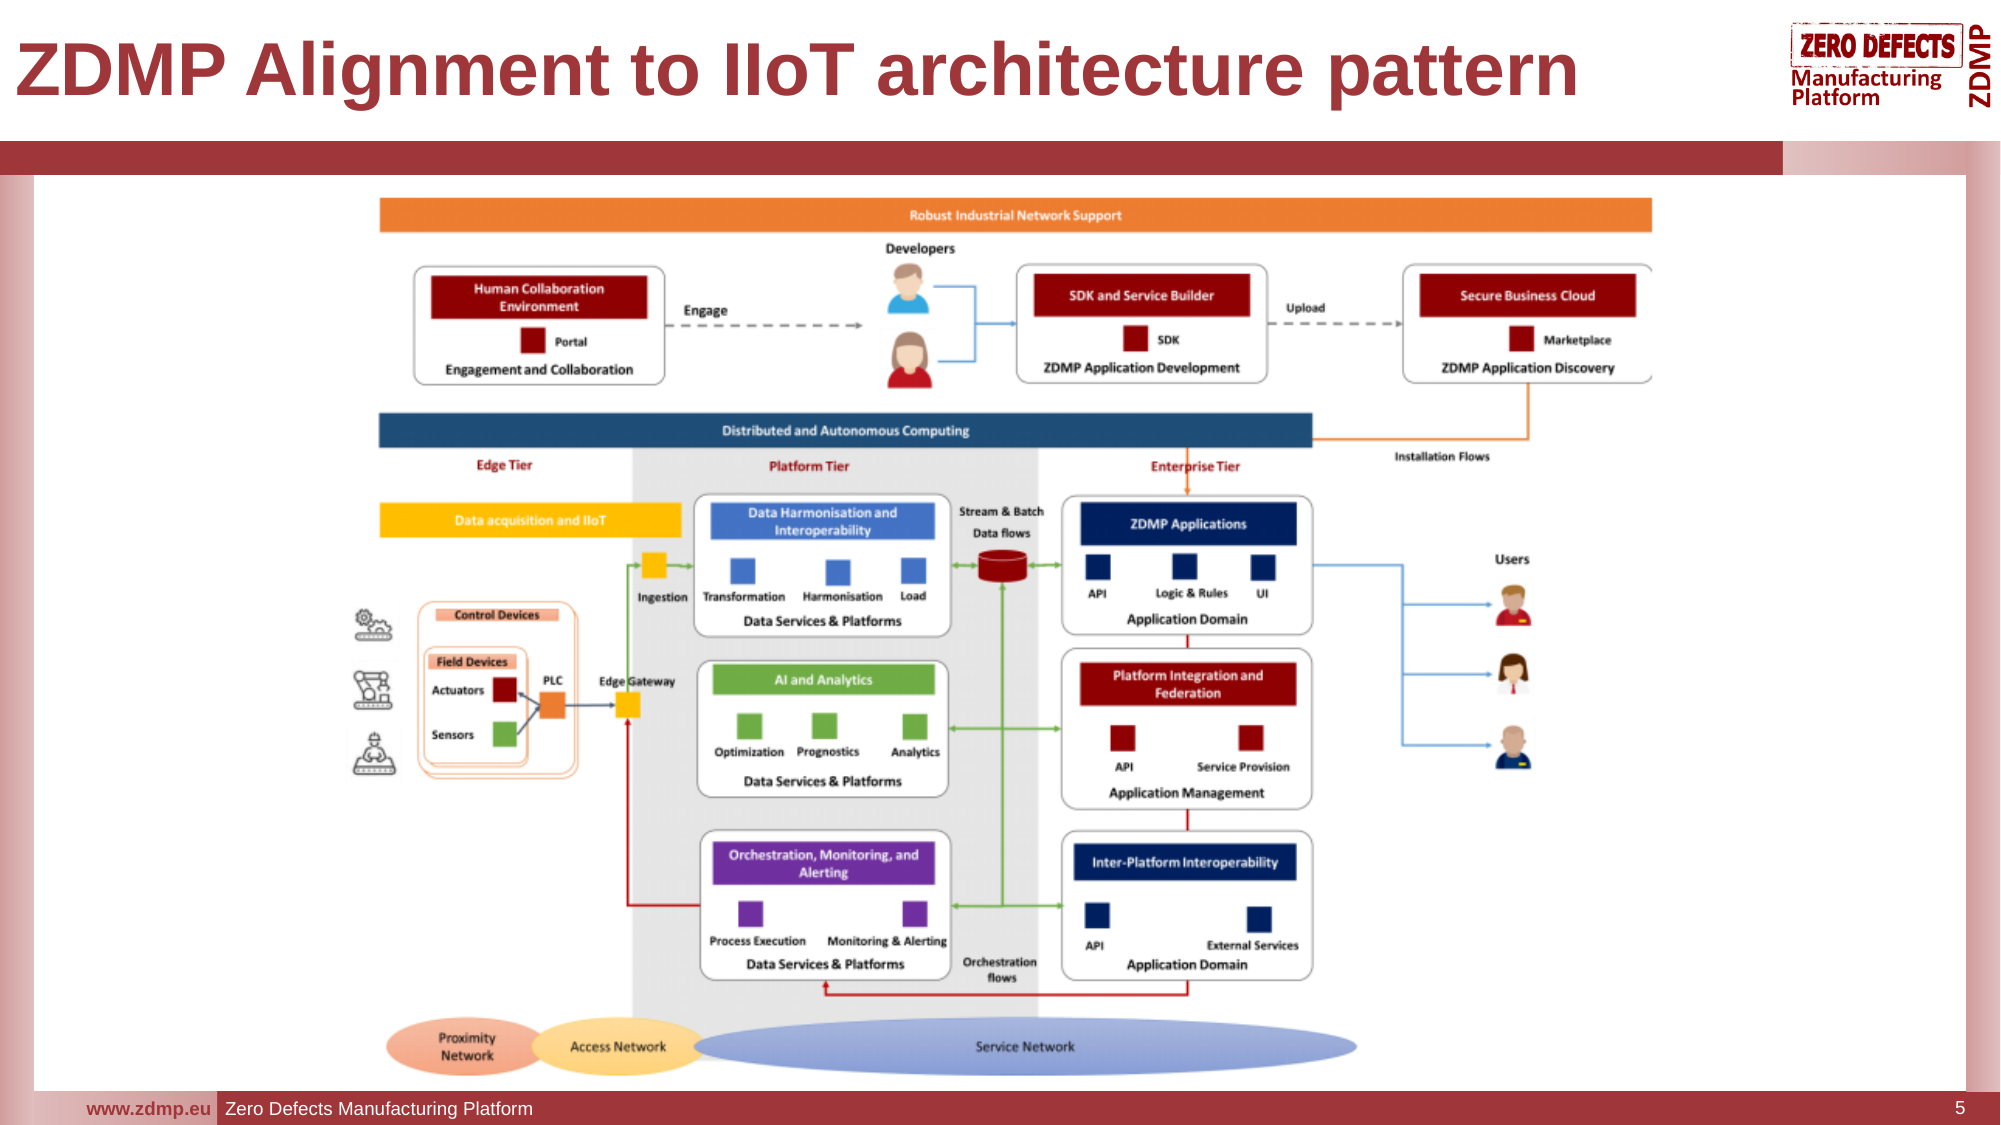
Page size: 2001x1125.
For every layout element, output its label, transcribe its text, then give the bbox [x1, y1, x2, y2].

slide_number 5 [1862, 1095, 1981, 1125]
title ZDMP Alignment to IIoT architecture pattern [0, 23, 1740, 120]
picture [1788, 18, 1994, 110]
picture [343, 195, 1657, 1079]
